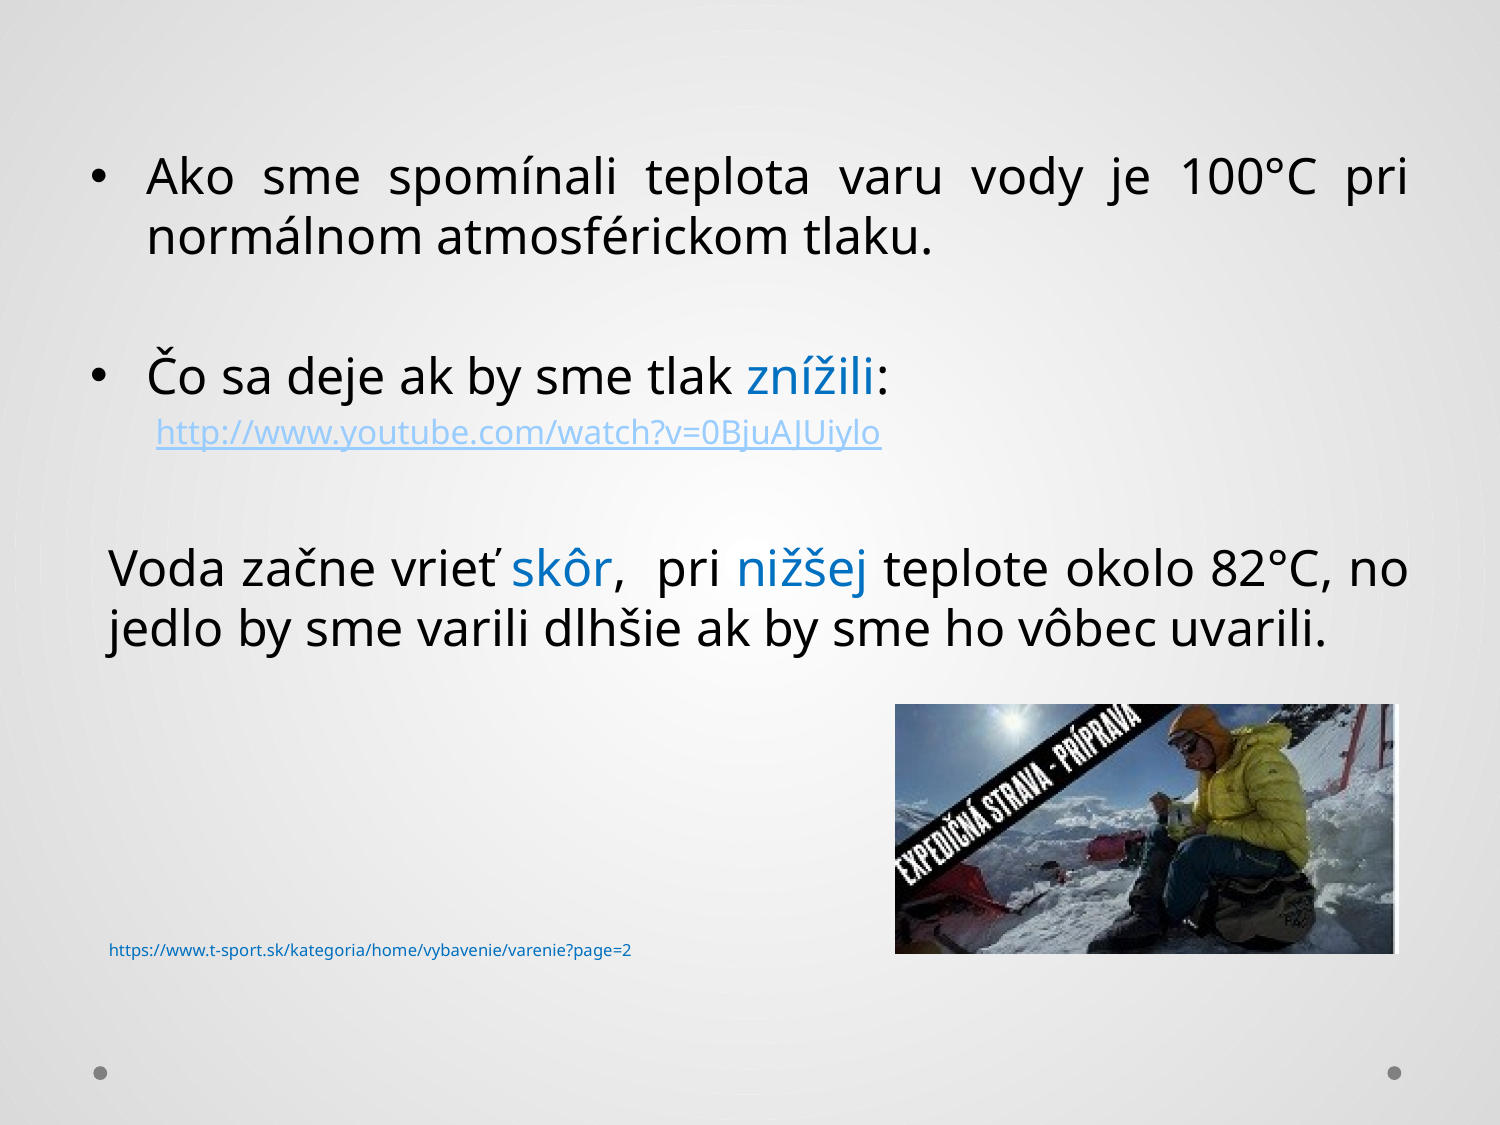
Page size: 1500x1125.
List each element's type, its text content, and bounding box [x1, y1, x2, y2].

picture [895, 703, 1399, 955]
list Ako sme spomínali teplota varu vody je 100°C pri normálnom atmosférickom tlaku. Čo sa deje ak by sme tlak znížili: http://www.youtube.com/watch?v=0BjuAJUiylo Voda začne vrieť skôr, pri nižšej teplote okolo 82°C, no jedlo by sme varili dlhšie ak by sme ho vôbec uvarili. https://www.t-sport.sk/kategoria/home/vybavenie/varenie?page=2 [75, 137, 1425, 1047]
